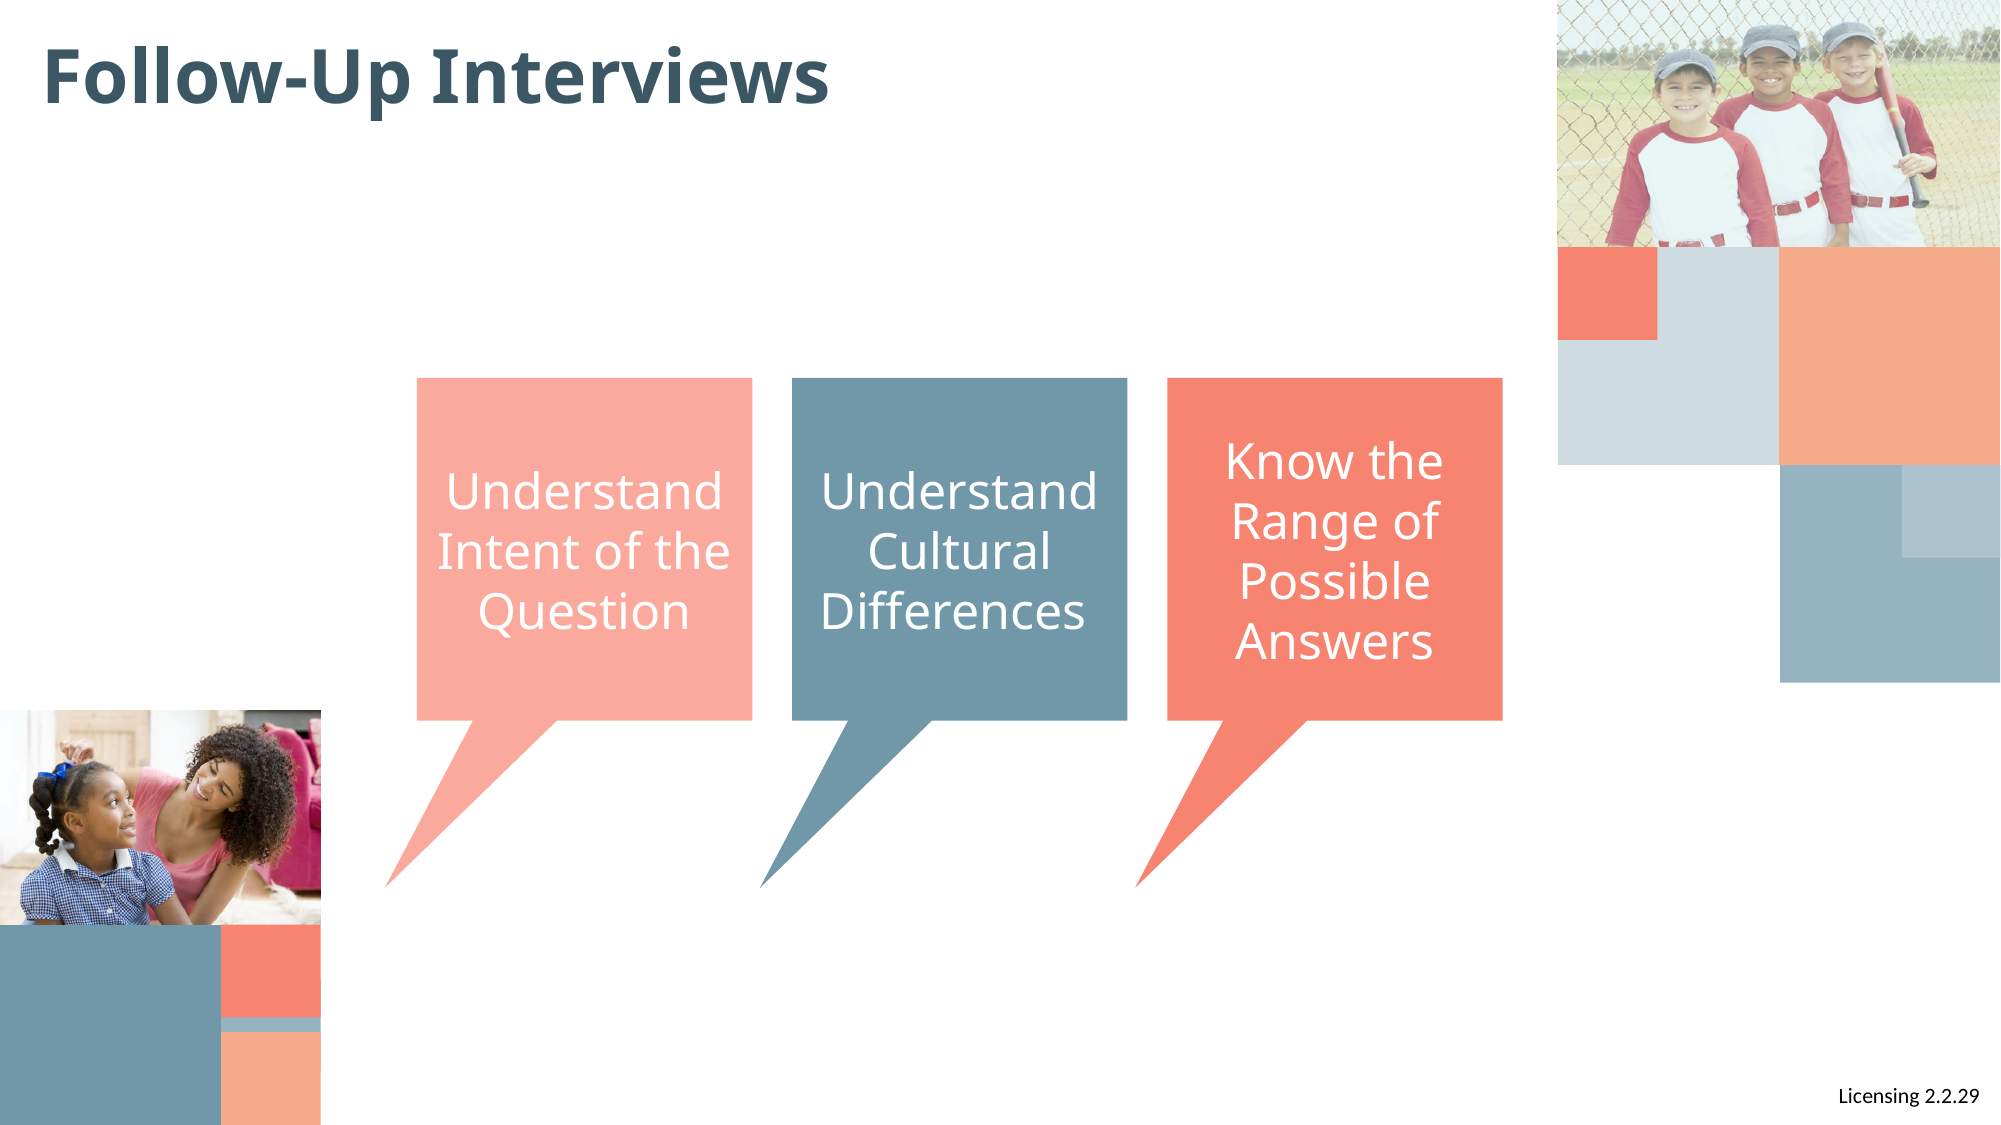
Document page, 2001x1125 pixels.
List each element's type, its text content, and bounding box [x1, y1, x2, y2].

title Follow-Up Interviews [26, 22, 1530, 125]
picture [0, 710, 321, 925]
text_box Licensing 2.2.29 [1824, 1074, 2000, 1125]
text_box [416, 377, 1503, 721]
